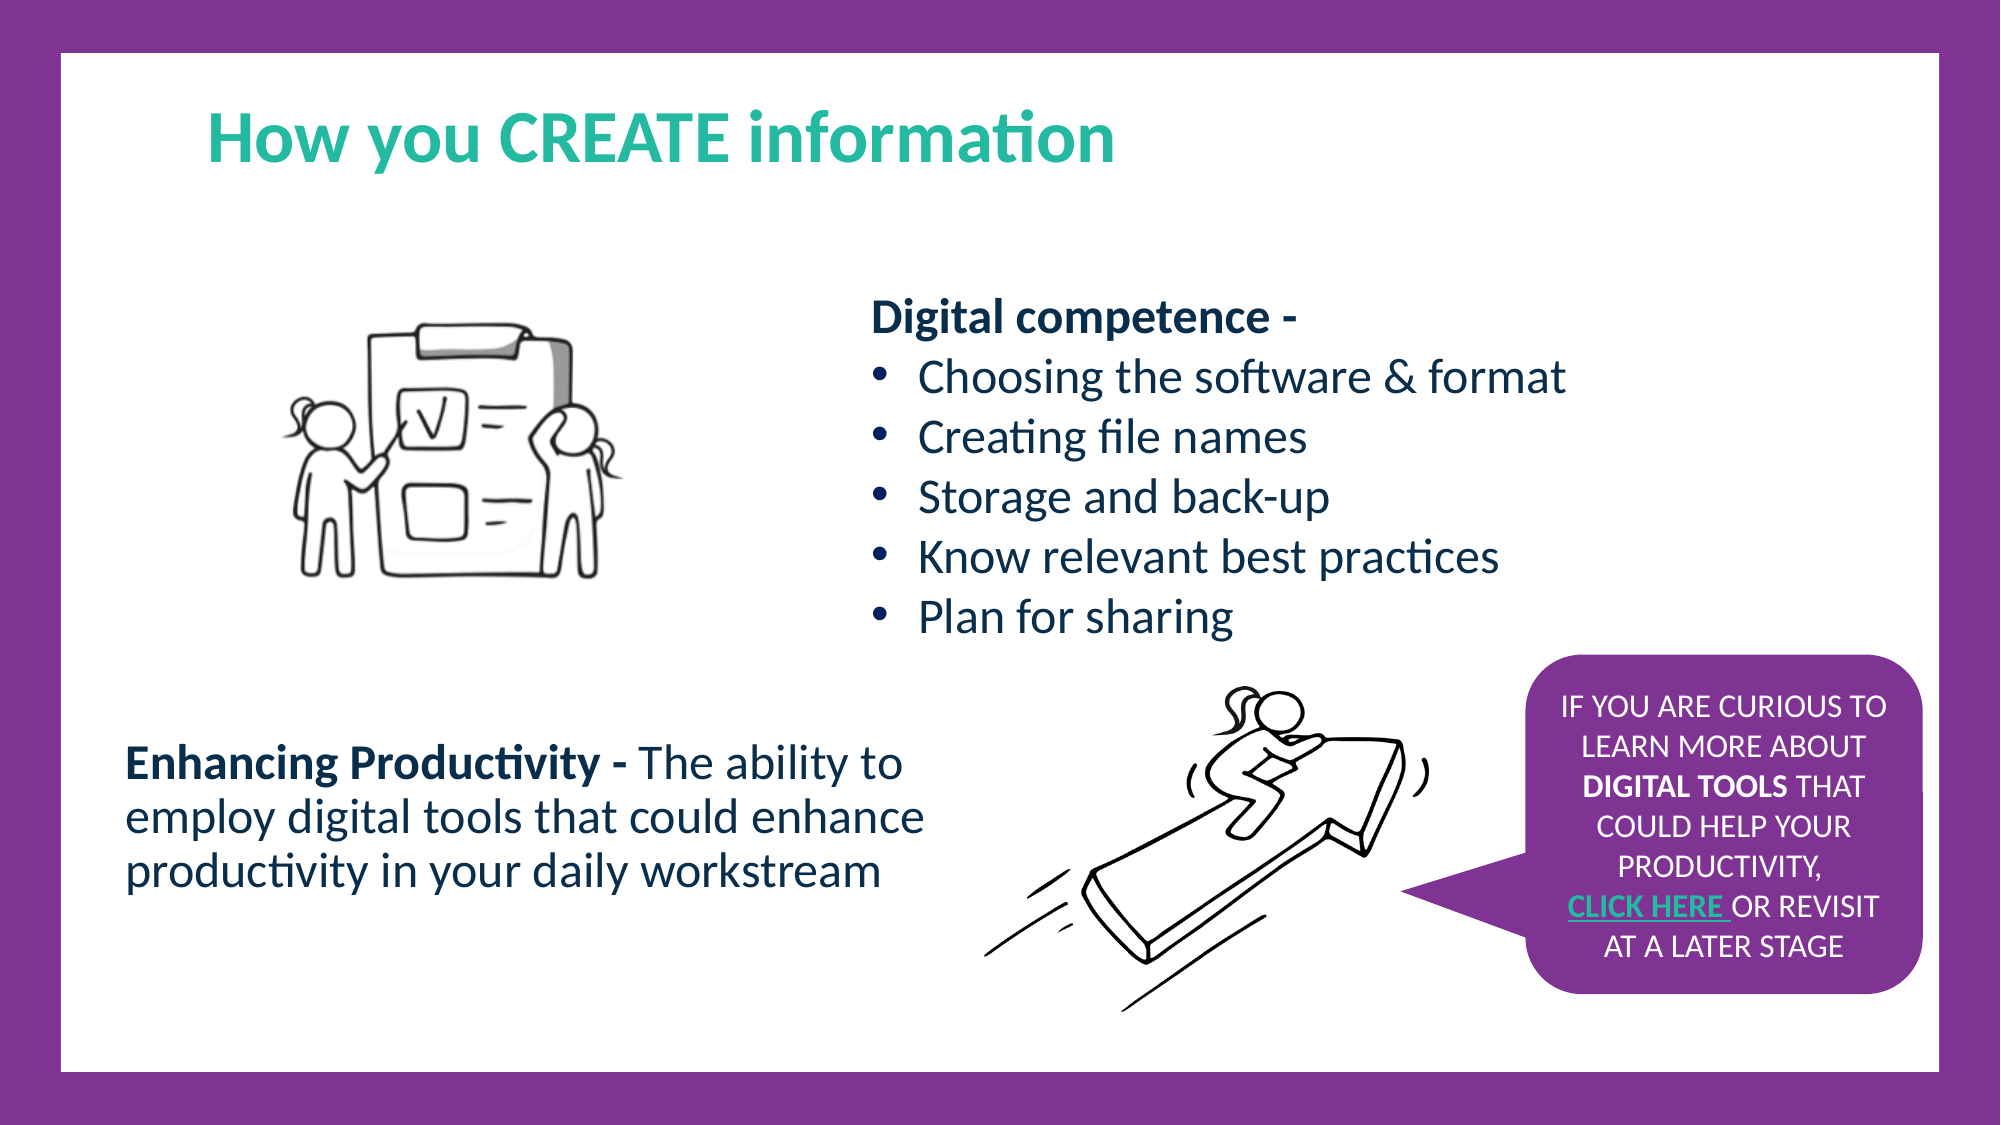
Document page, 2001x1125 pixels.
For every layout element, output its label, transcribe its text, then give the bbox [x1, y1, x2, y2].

picture [978, 686, 1430, 1012]
list How you CREATE information [154, 89, 1893, 222]
text_box IF YOU ARE CURIOUS TO LEARN MORE ABOUT DIGITAL TOOLS THAT COULD HELP YOUR PRODUCTIVITY, CLICK HERE OR REVISIT AT A LATER STAGE [1434, 654, 1923, 995]
text_box Digital competence - Choosing the software & format Creating file names Storage and back-up Know relevant best practices Plan for sharing [856, 275, 1634, 651]
picture [233, 278, 684, 615]
list Enhancing Productivity - The ability to employ digital tools that could enhance productivity in your daily workstream [110, 728, 973, 896]
